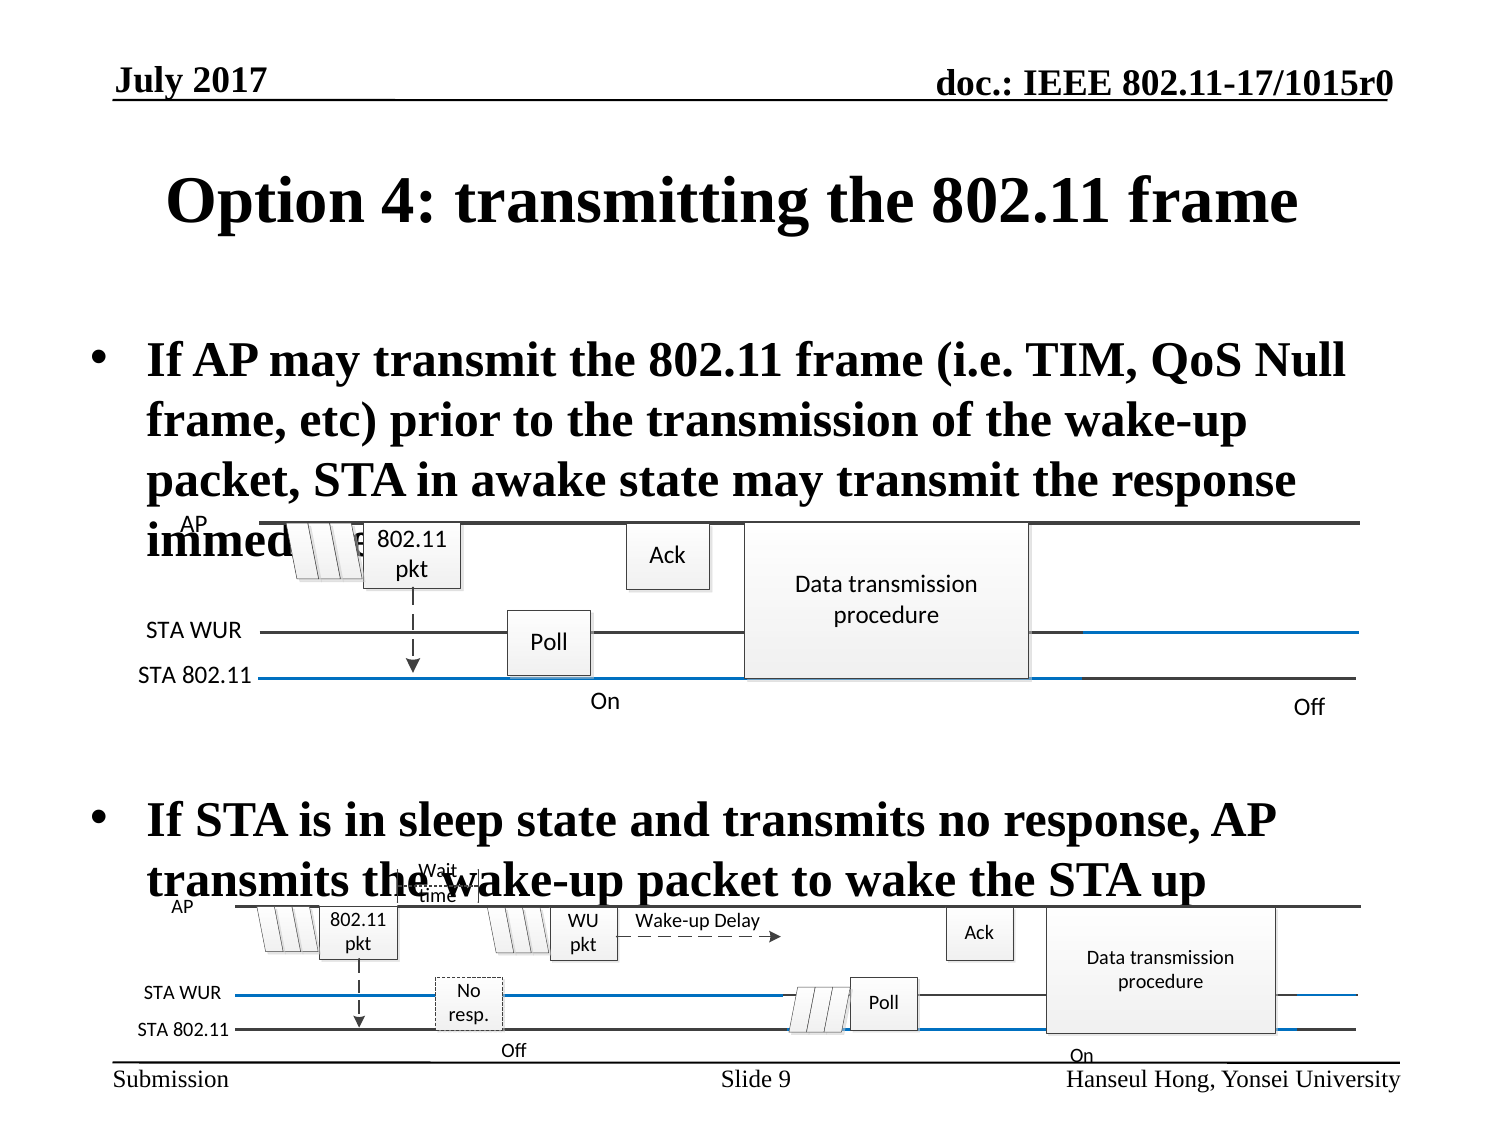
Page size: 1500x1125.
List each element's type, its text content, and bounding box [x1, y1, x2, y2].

title Option 4: transmitting the 802.11 frame [74, 101, 1426, 290]
picture [135, 503, 1365, 726]
picture [135, 854, 1365, 1071]
list If AP may transmit the 802.11 frame (i.e. TIM, QoS Null frame, etc) prior to the transmission of the wake-up packet, STA in awake state may transmit the response immediately If STA is in sleep state and transmits no response, AP transmits the wake-up packet to wake the STA up [74, 318, 1426, 1062]
